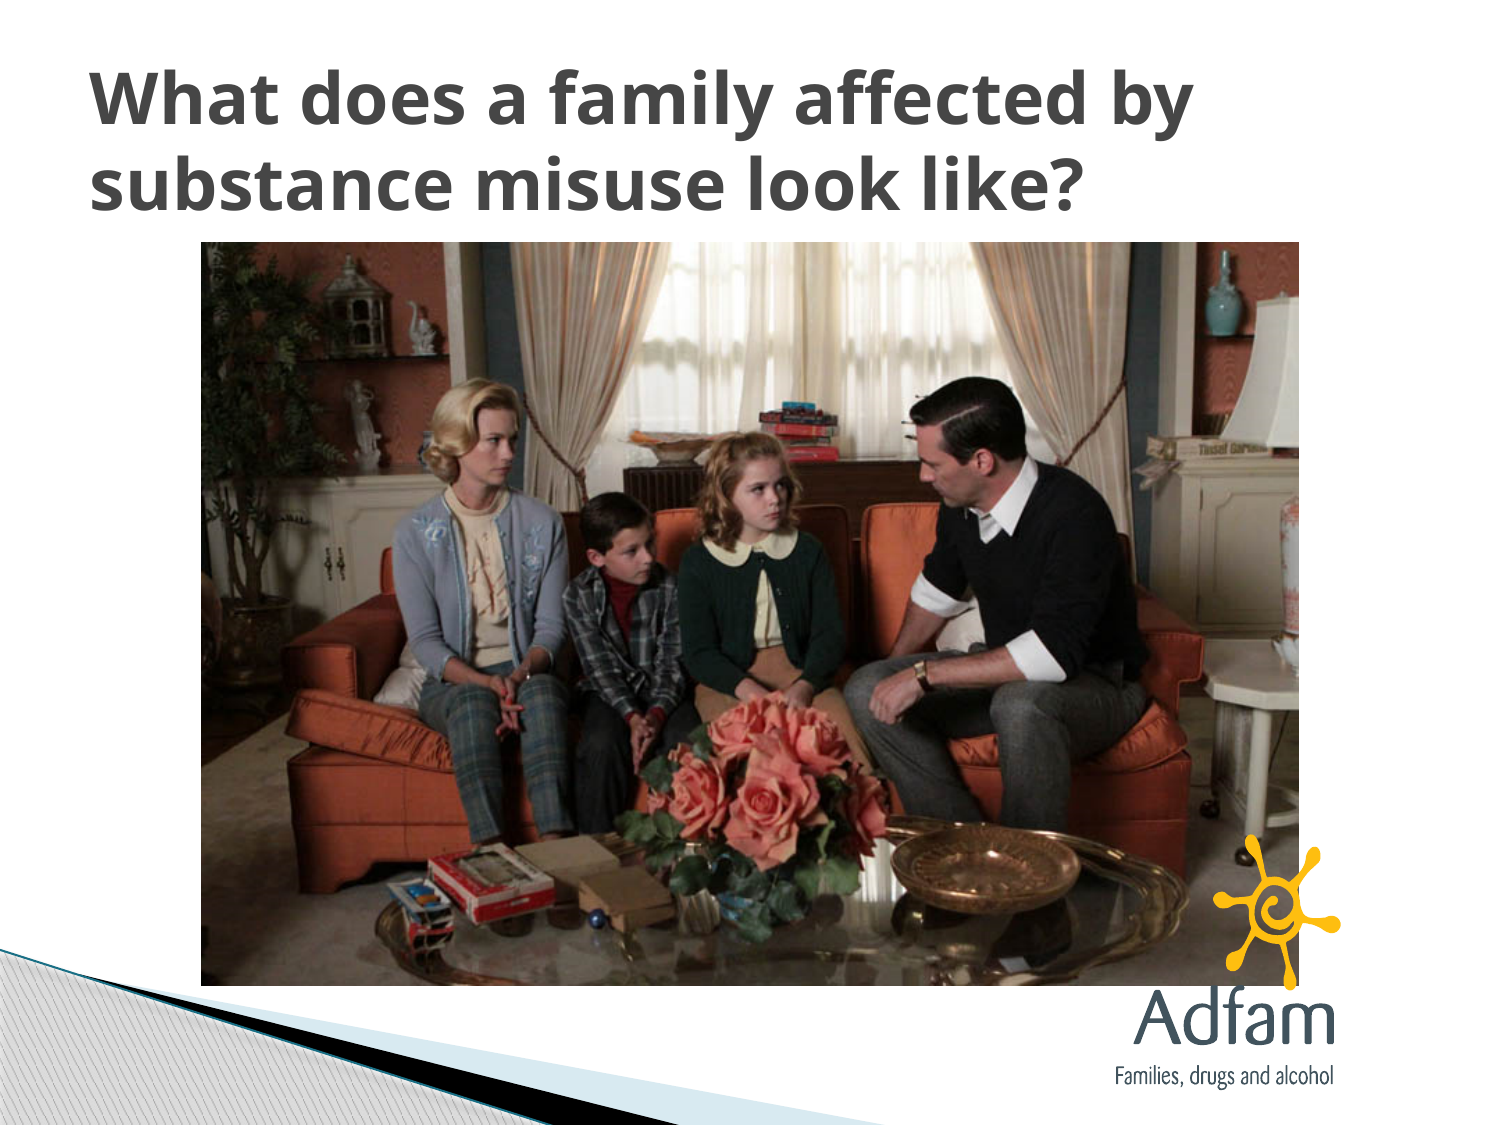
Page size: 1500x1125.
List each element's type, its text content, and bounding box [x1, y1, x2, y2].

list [201, 242, 1299, 986]
title What does a family affected by substance misuse look like? [75, 45, 1425, 233]
picture [1115, 833, 1341, 1091]
